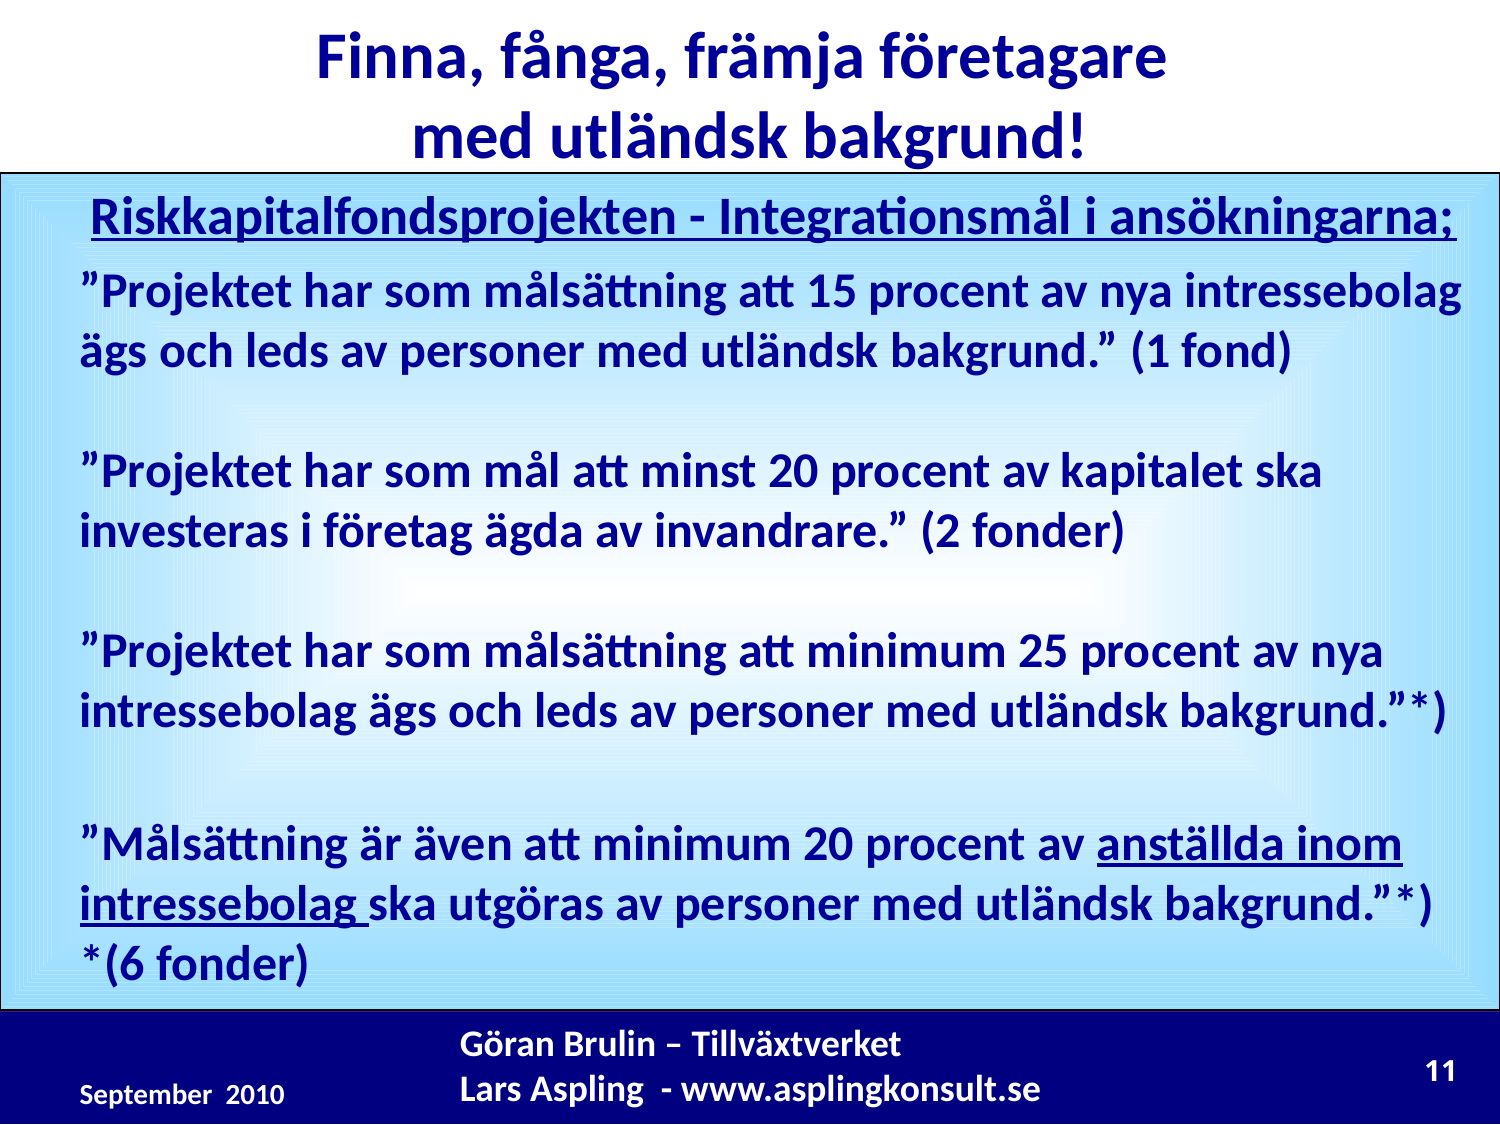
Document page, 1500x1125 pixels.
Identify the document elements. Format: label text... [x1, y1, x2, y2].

text_box September 2010 [64, 1042, 408, 1118]
text_box 11 [1160, 1023, 1473, 1099]
text_box [35, 210, 1455, 1005]
text_box [0, 185, 1500, 1011]
text_box [0, 1011, 1500, 1124]
text_box Riskkapitalfondsprojekten - Integrationsmål i ansökningarna; ”Projektet har som målsättning att 15 procent av nya intressebolag ägs och leds av personer med utländsk bakgrund.” (1 fond) ”Projektet har som mål att minst 20 procent av kapitalet ska investeras i företag ägda av invandrare.” (2 fonder) ”Projektet har som målsättning att minimum 25 procent av nya intressebolag ägs och leds av personer med utländsk bakgrund.”*) ”Målsättning är även att minimum 20 procent av anställda inom intressebolag ska utgöras av personer med utländsk bakgrund.”*) *(6 fonder) [64, 172, 1483, 998]
text_box Göran Brulin – Tillväxtverket Lars Aspling - www.asplingkonsult.se [444, 1011, 1057, 1117]
text_box Finna, fånga, främja företagare med utländsk bakgrund! [0, 0, 1500, 185]
